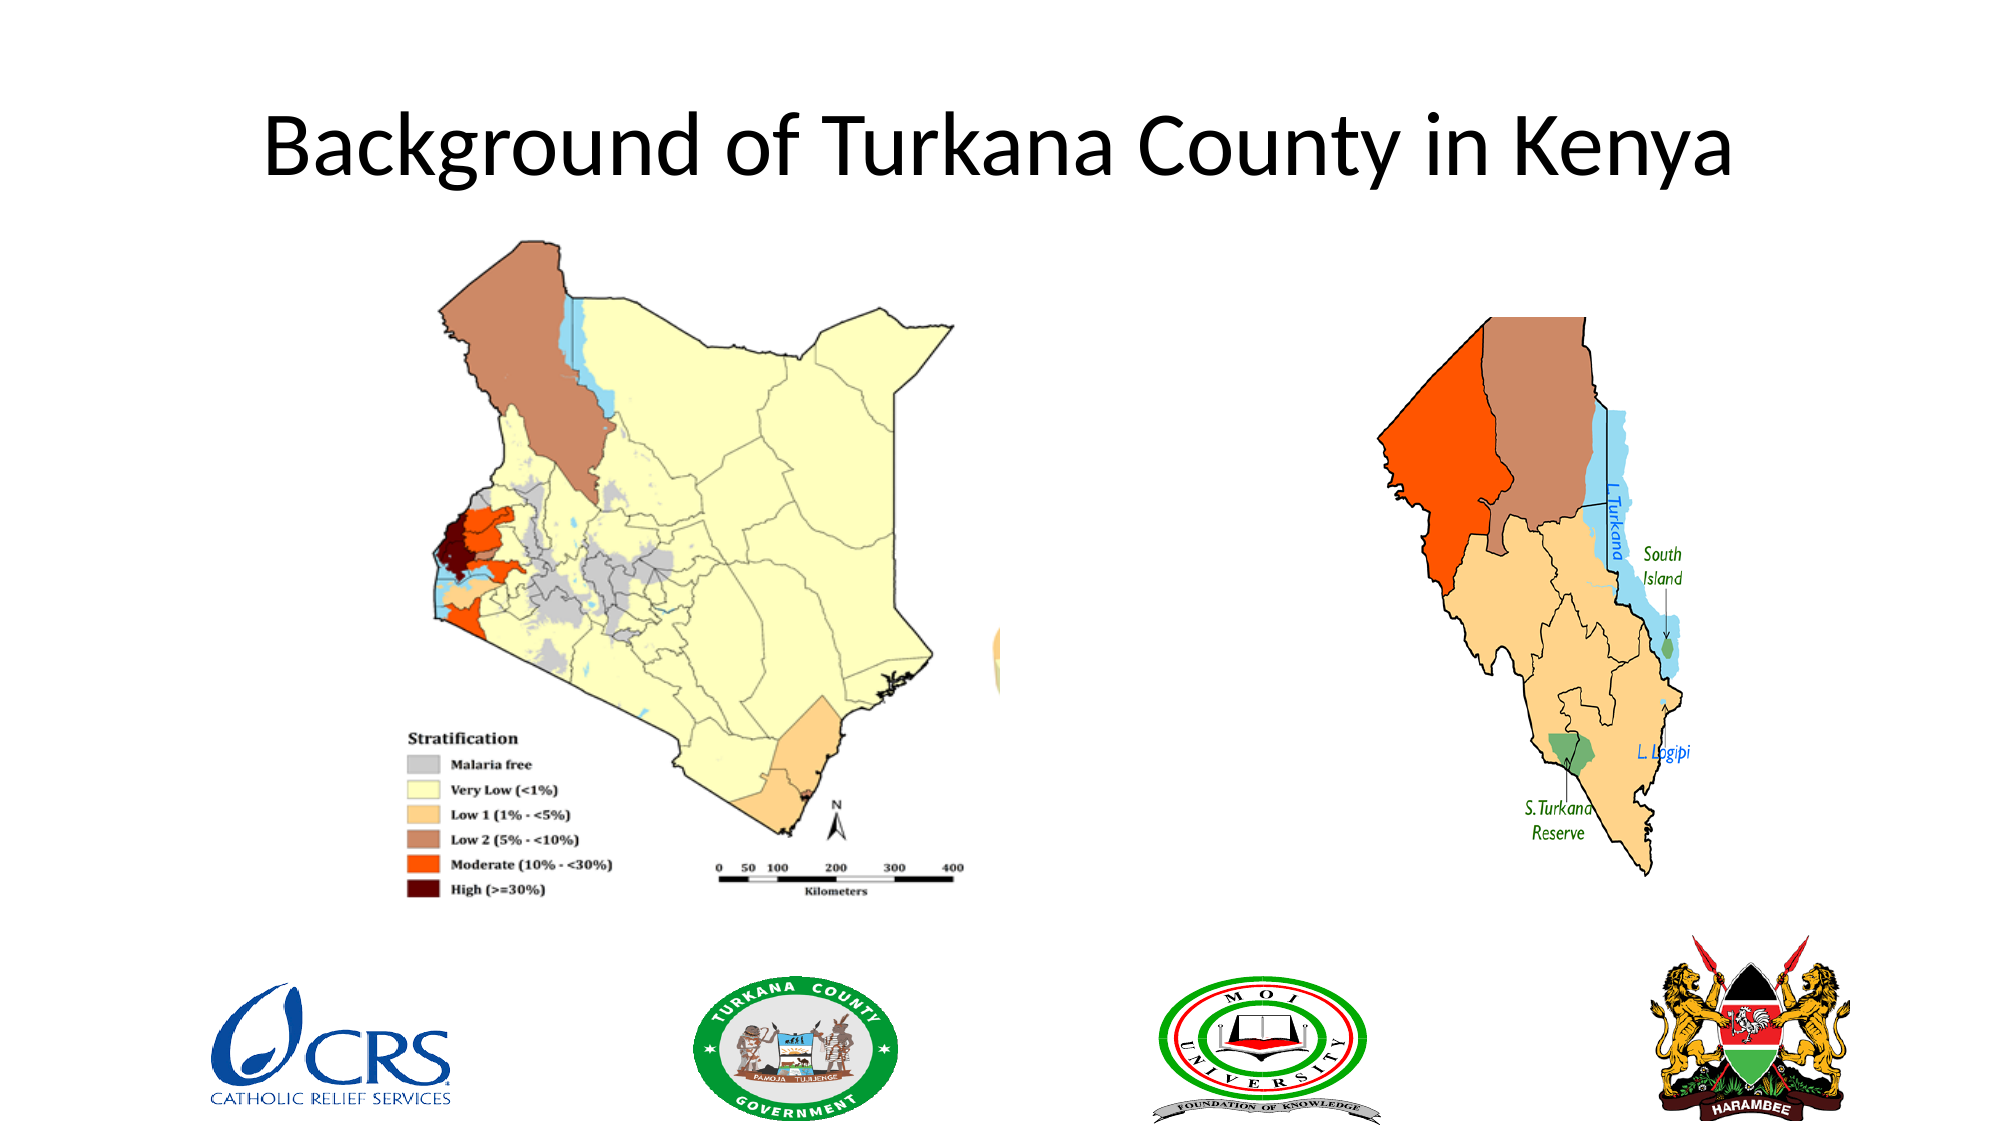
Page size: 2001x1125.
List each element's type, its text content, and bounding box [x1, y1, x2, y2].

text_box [1152, 975, 1383, 1125]
picture [1649, 935, 1851, 1121]
picture [149, 975, 517, 1121]
title Background of Turkana County in Kenya [99, 45, 1900, 233]
picture [1373, 316, 1872, 879]
picture [337, 232, 1001, 903]
picture [693, 975, 898, 1121]
